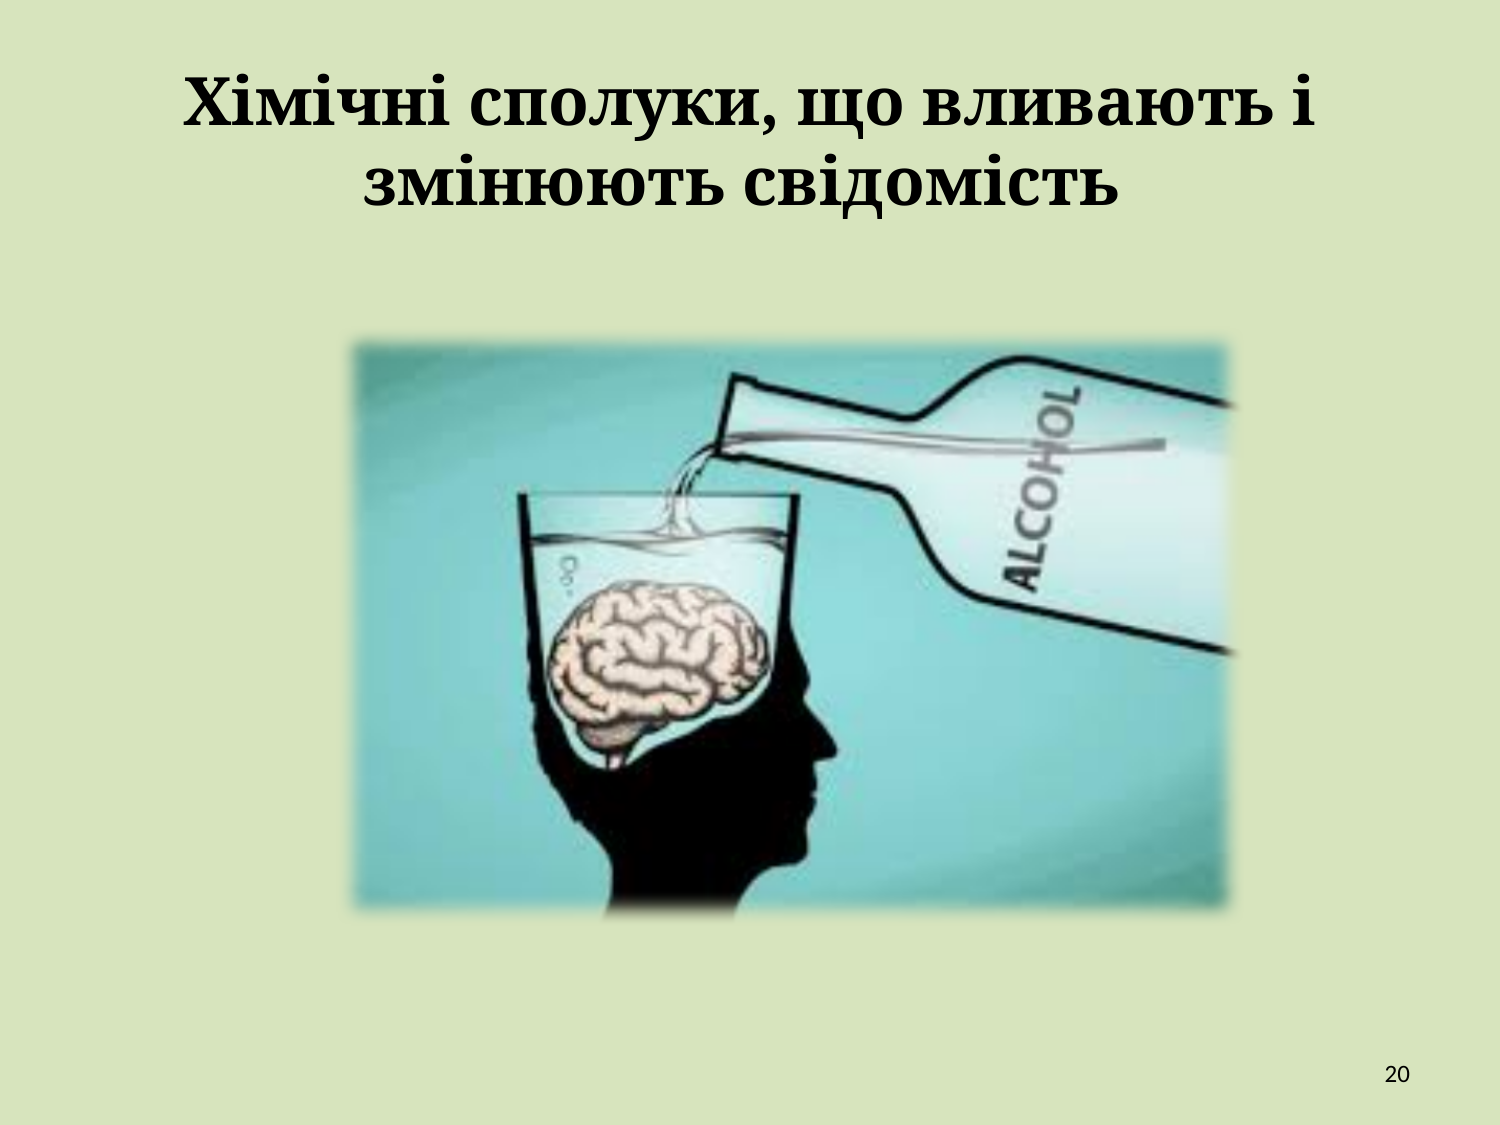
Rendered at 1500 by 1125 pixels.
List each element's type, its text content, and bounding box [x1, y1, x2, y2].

title Хімічні сполуки, що вливають і змінюють свідомість [75, 45, 1425, 233]
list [336, 325, 1246, 926]
slide_number 20 [1074, 1042, 1425, 1103]
